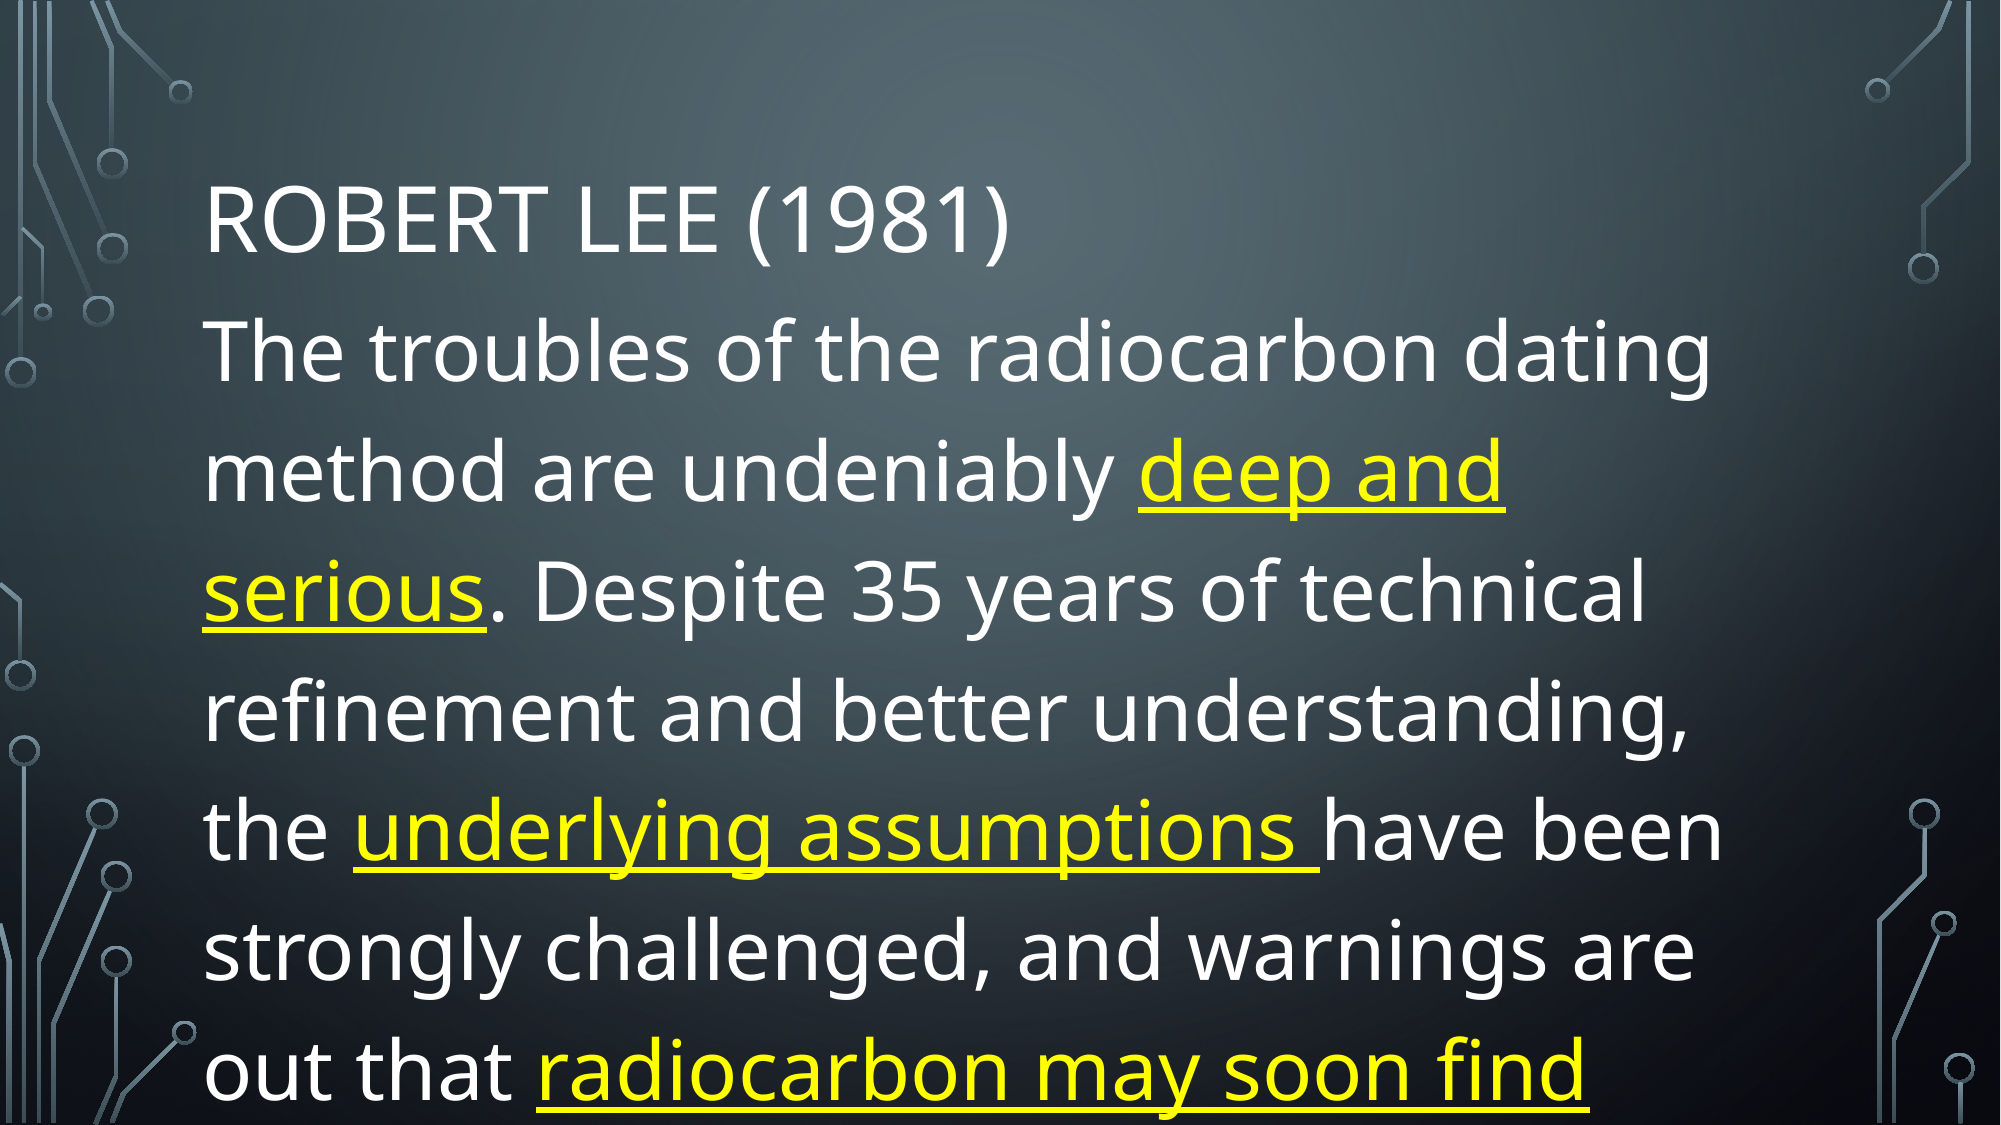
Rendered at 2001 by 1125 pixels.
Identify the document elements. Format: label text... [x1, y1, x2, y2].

list The troubles of the radiocarbon dating method are undeniably deep and serious. Despite 35 years of technical refinement and better understanding, the underlying assumptions have been strongly challenged, and warnings are out that radiocarbon may soon find itself in a crisis situation. [187, 270, 1813, 1125]
title Robert Lee (1981) [187, 101, 1813, 270]
